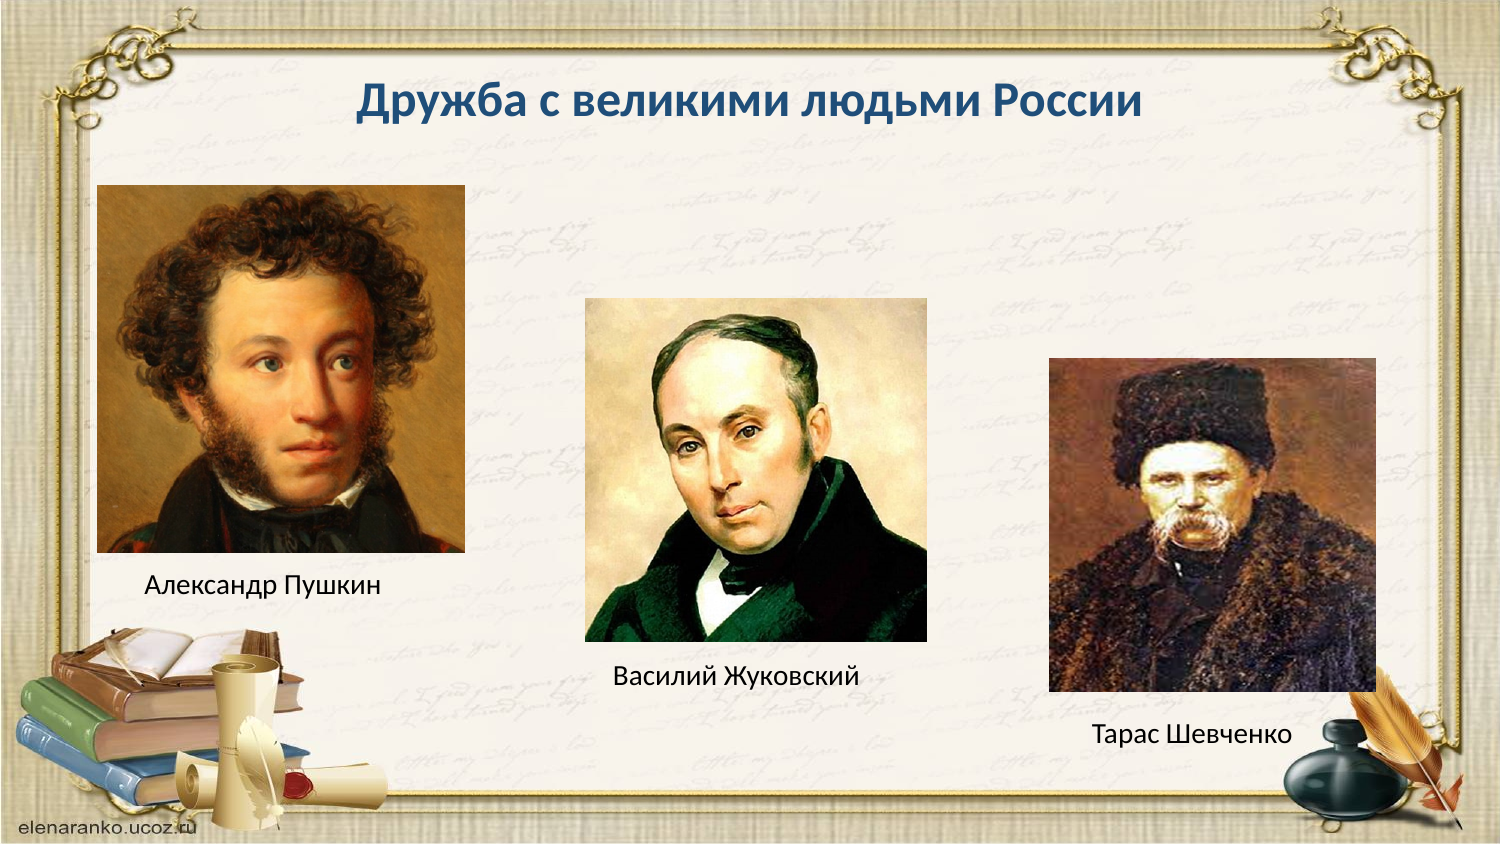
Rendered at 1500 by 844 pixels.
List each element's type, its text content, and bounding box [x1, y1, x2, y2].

text_box Василий Жуковский [601, 650, 892, 697]
picture [0, 0, 1500, 844]
title Дружба с великими людьми России [103, 44, 1397, 157]
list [97, 184, 465, 553]
text_box Тарас Шевченко [1080, 709, 1401, 756]
text_box Александр Пушкин [133, 560, 474, 607]
